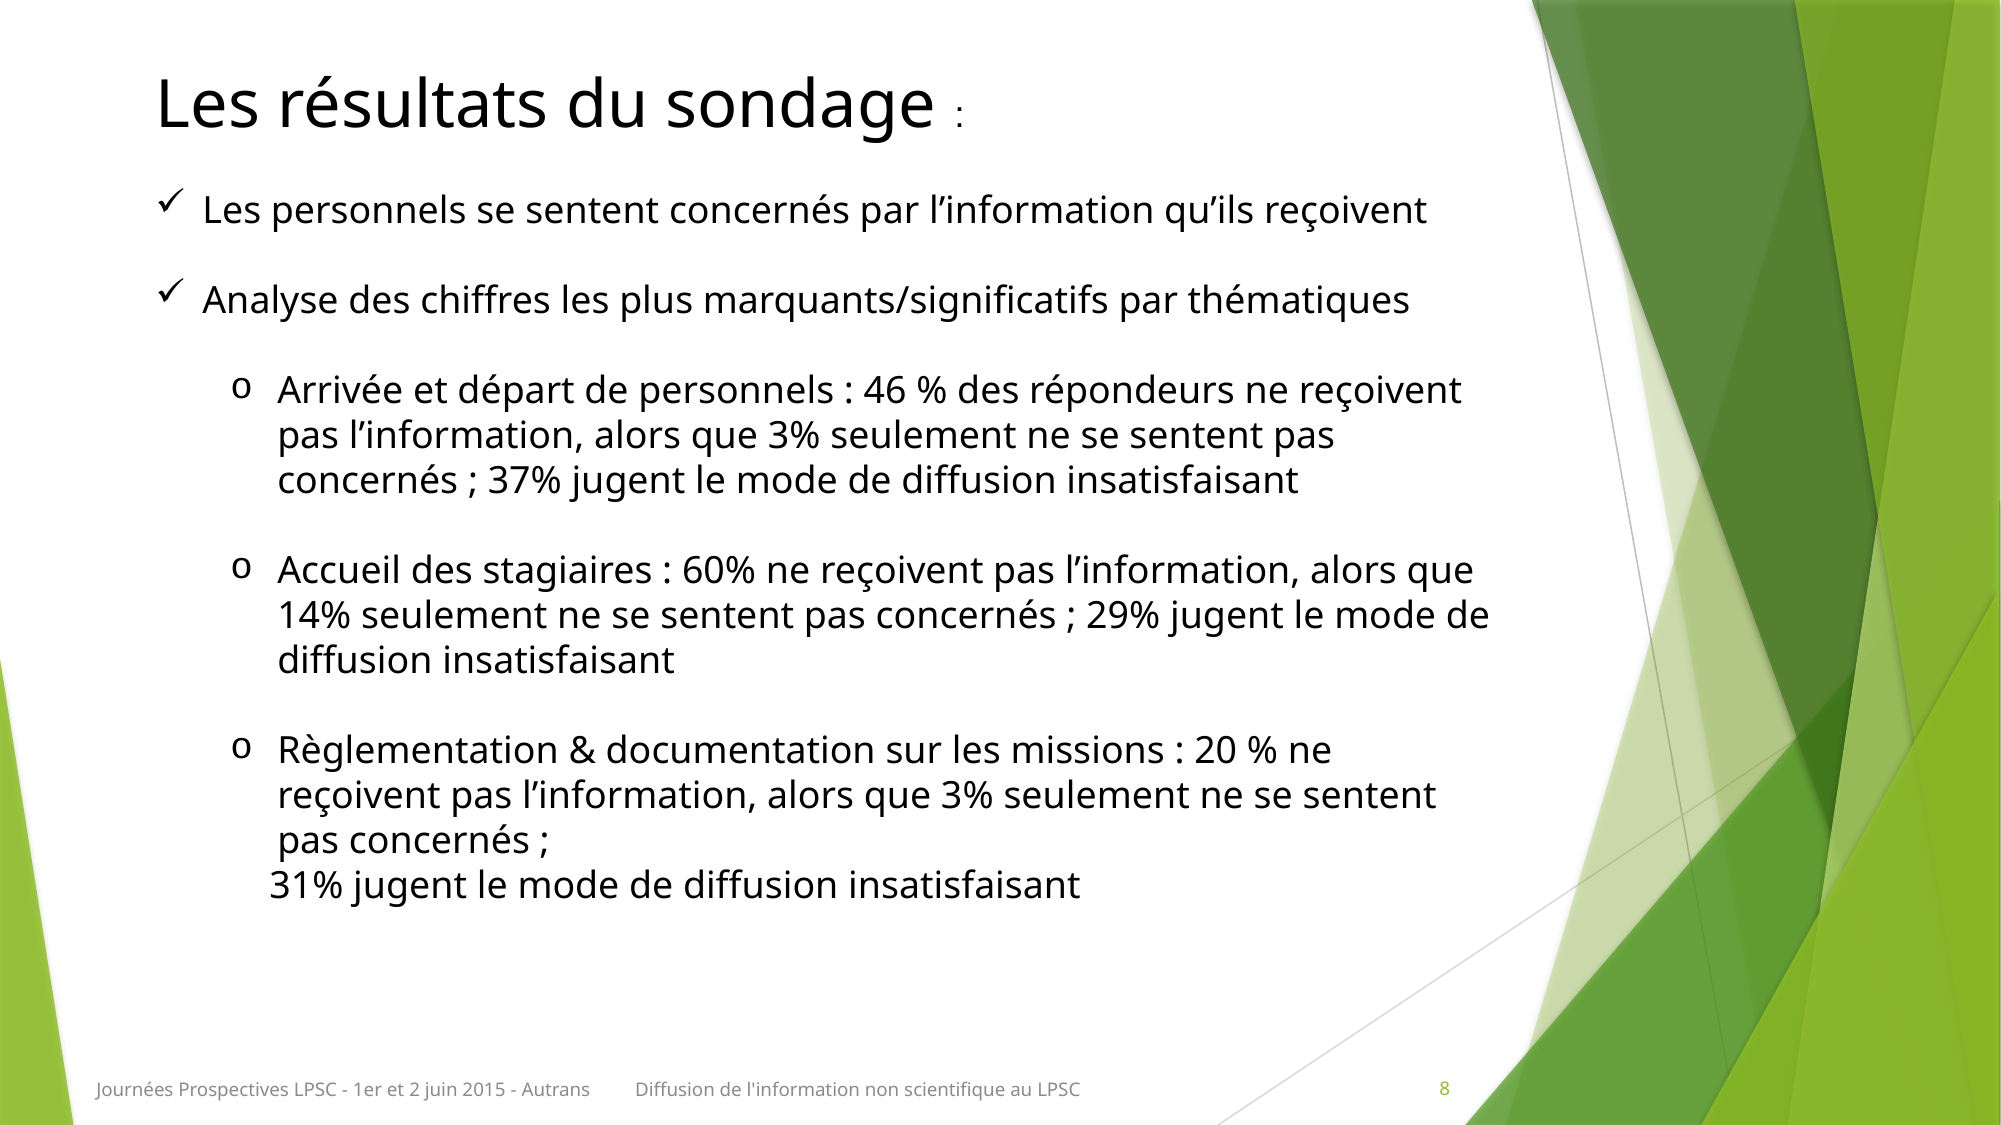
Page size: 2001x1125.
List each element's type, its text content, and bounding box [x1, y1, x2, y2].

slide_number 8 [1352, 1059, 1465, 1120]
text_box Les résultats du sondage : Les personnels se sentent concernés par l’information qu’ils reçoivent Analyse des chiffres les plus marquants/significatifs par thématiques Arrivée et départ de personnels : 46 % des répondeurs ne reçoivent pas l’information, alors que 3% seulement ne se sentent pas concernés ; 37% jugent le mode de diffusion insatisfaisant Accueil des stagiaires : 60% ne reçoivent pas l’information, alors que 14% seulement ne se sentent pas concernés ; 29% jugent le mode de diffusion insatisfaisant Règlementation & documentation sur les missions : 20 % ne reçoivent pas l’information, alors que 3% seulement ne se sentent pas concernés ; 31% jugent le mode de diffusion insatisfaisant [140, 53, 1522, 959]
footer Journées Prospectives LPSC - 1er et 2 juin 2015 - Autrans Diffusion de l'information non scientifique au LPSC [81, 1059, 1115, 1120]
